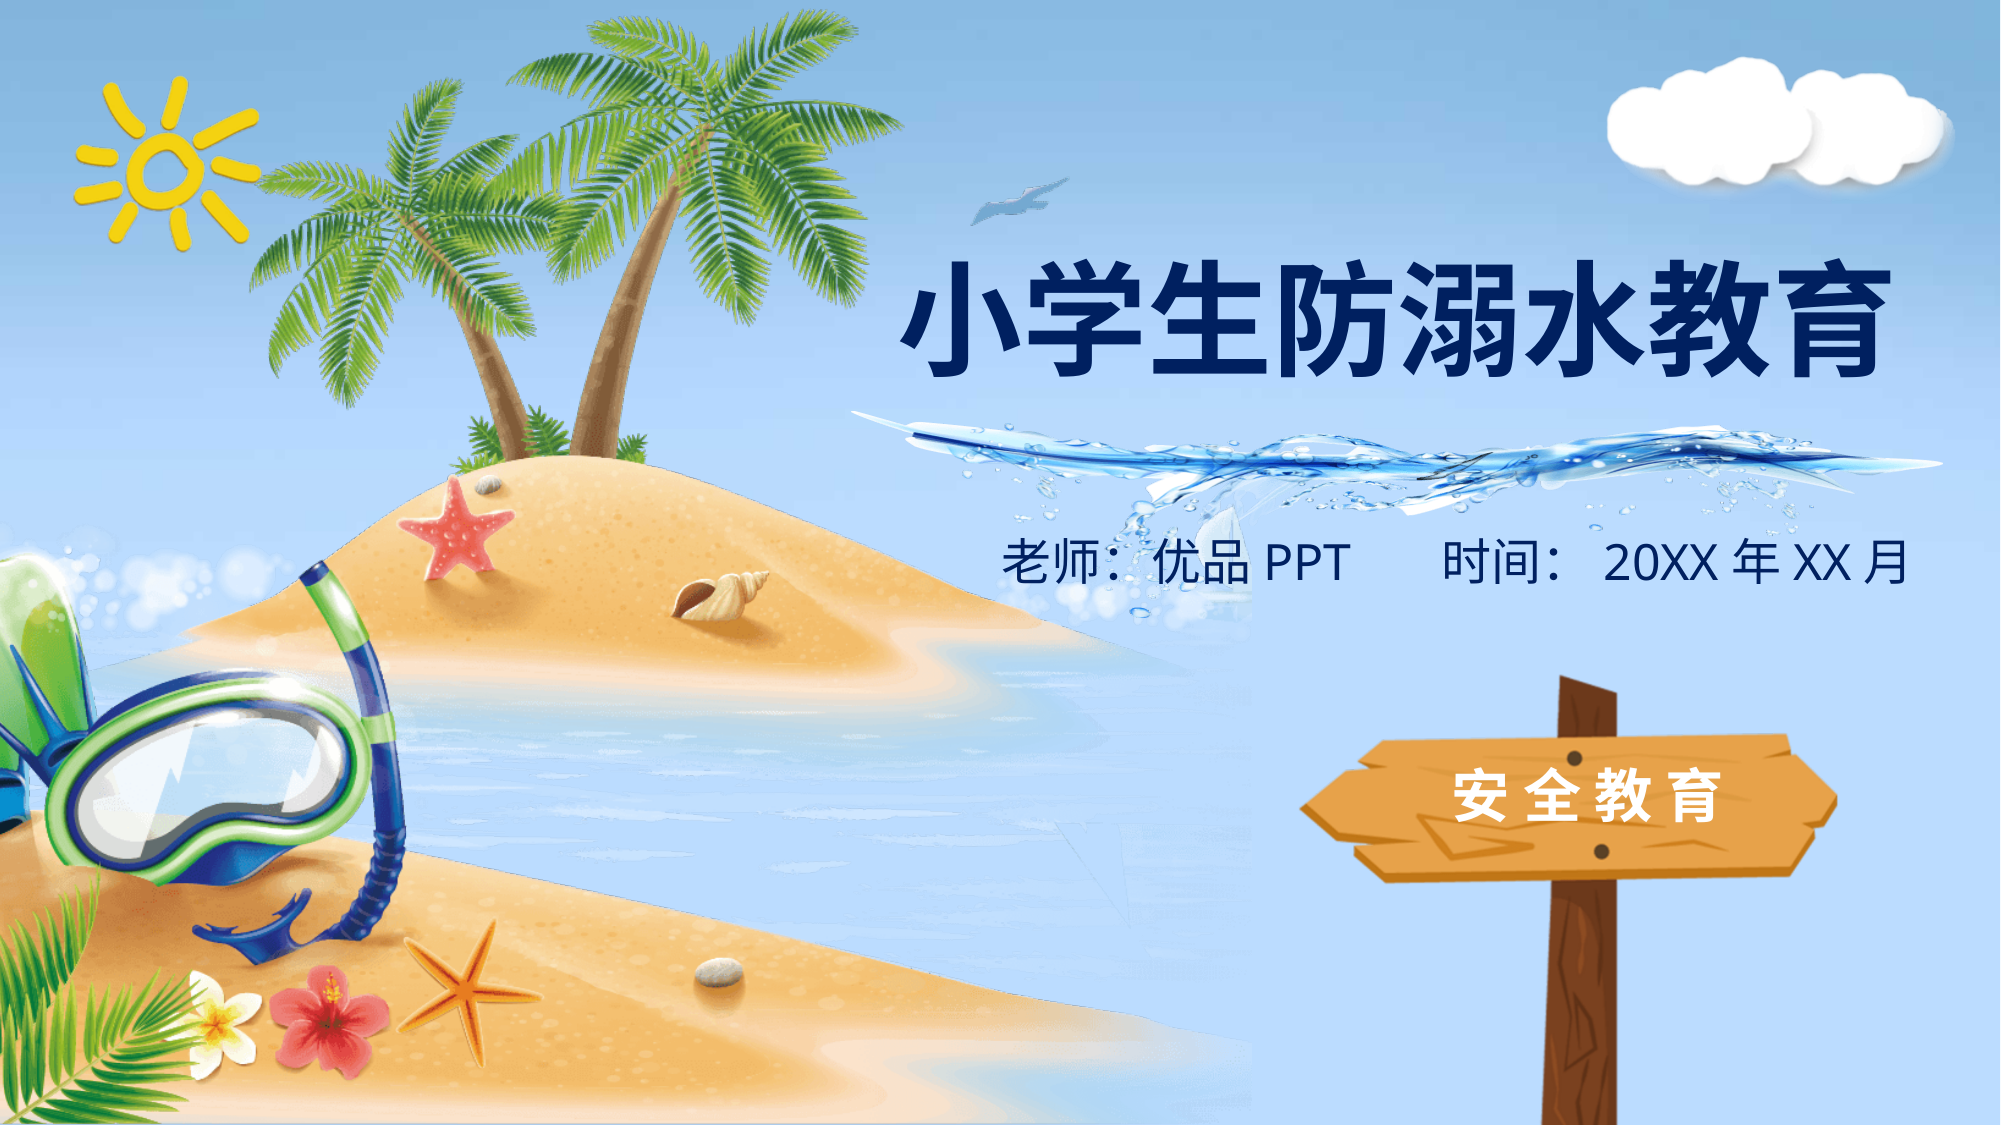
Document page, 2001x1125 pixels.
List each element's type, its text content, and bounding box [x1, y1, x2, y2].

text_box 小学生防溺水教育 [1252, 234, 2000, 400]
picture [0, 0, 2001, 1125]
